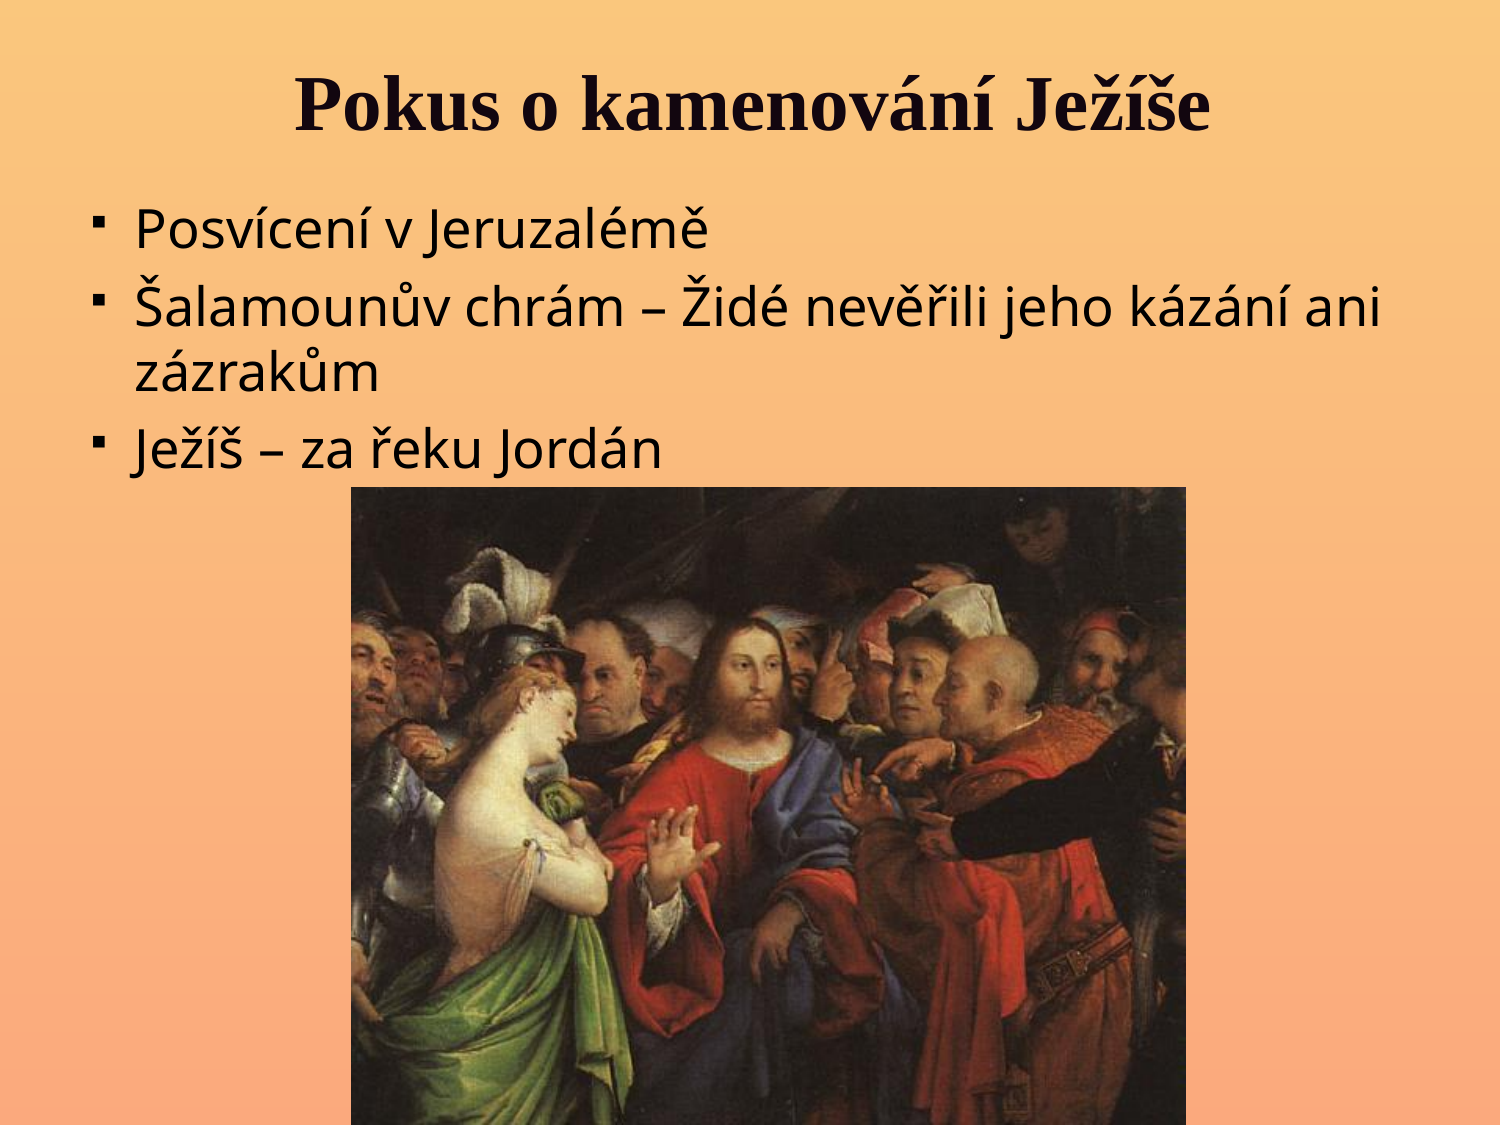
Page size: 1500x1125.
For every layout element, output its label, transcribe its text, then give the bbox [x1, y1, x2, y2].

picture [351, 486, 1187, 1125]
list Posvícení v Jeruzalémě Šalamounův chrám – Židé nevěřili jeho kázání ani zázrakům Ježíš – za řeku Jordán [75, 187, 1430, 1059]
title Pokus o kamenování Ježíše [70, 46, 1437, 147]
